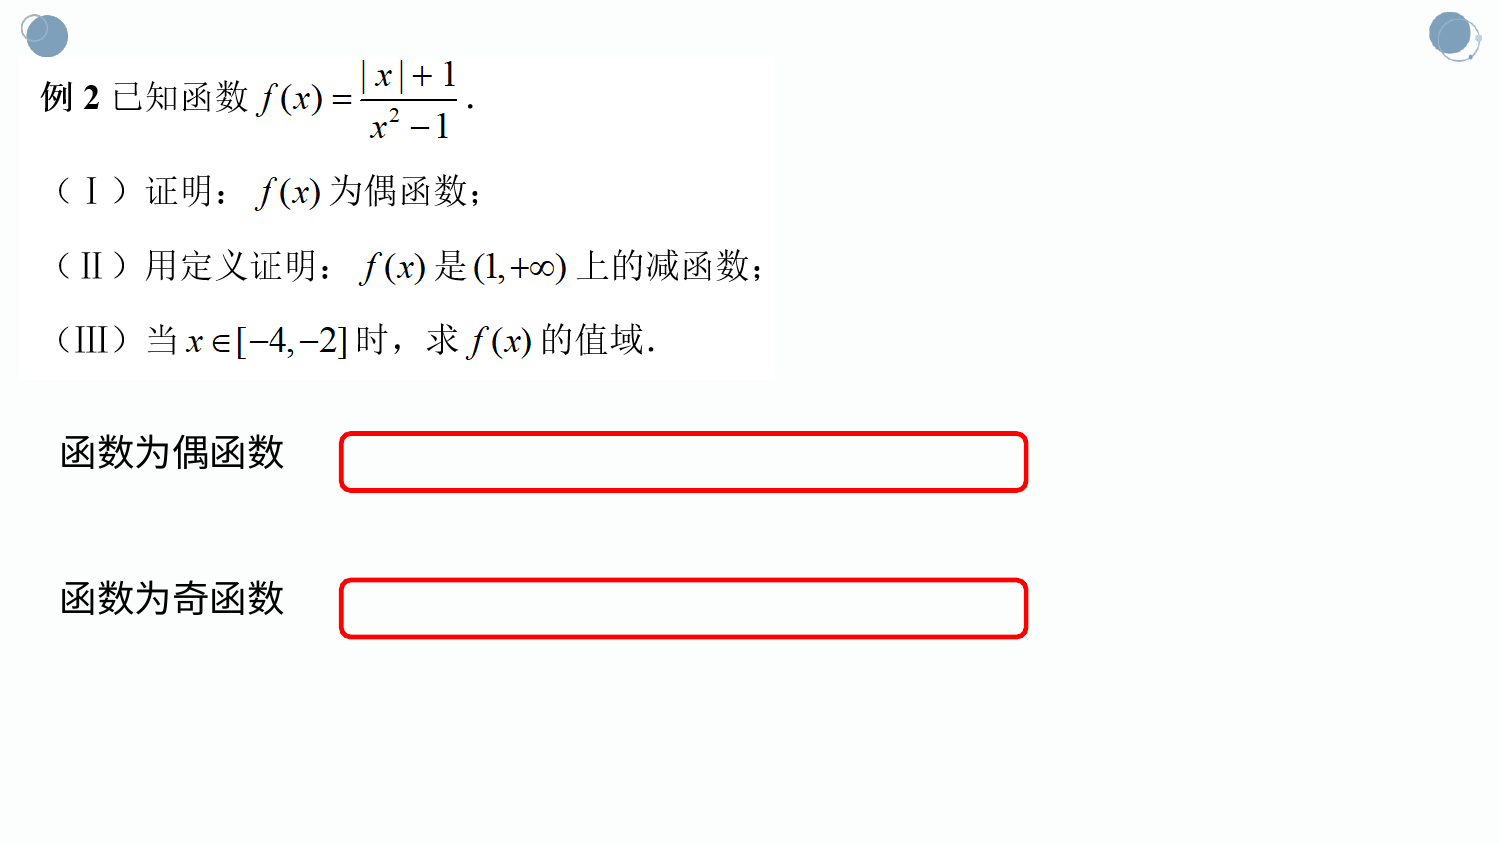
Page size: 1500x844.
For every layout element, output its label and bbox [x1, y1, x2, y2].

picture [1411, 0, 1500, 73]
text_box [340, 578, 1028, 639]
picture [0, 0, 775, 380]
text_box [340, 432, 1028, 492]
